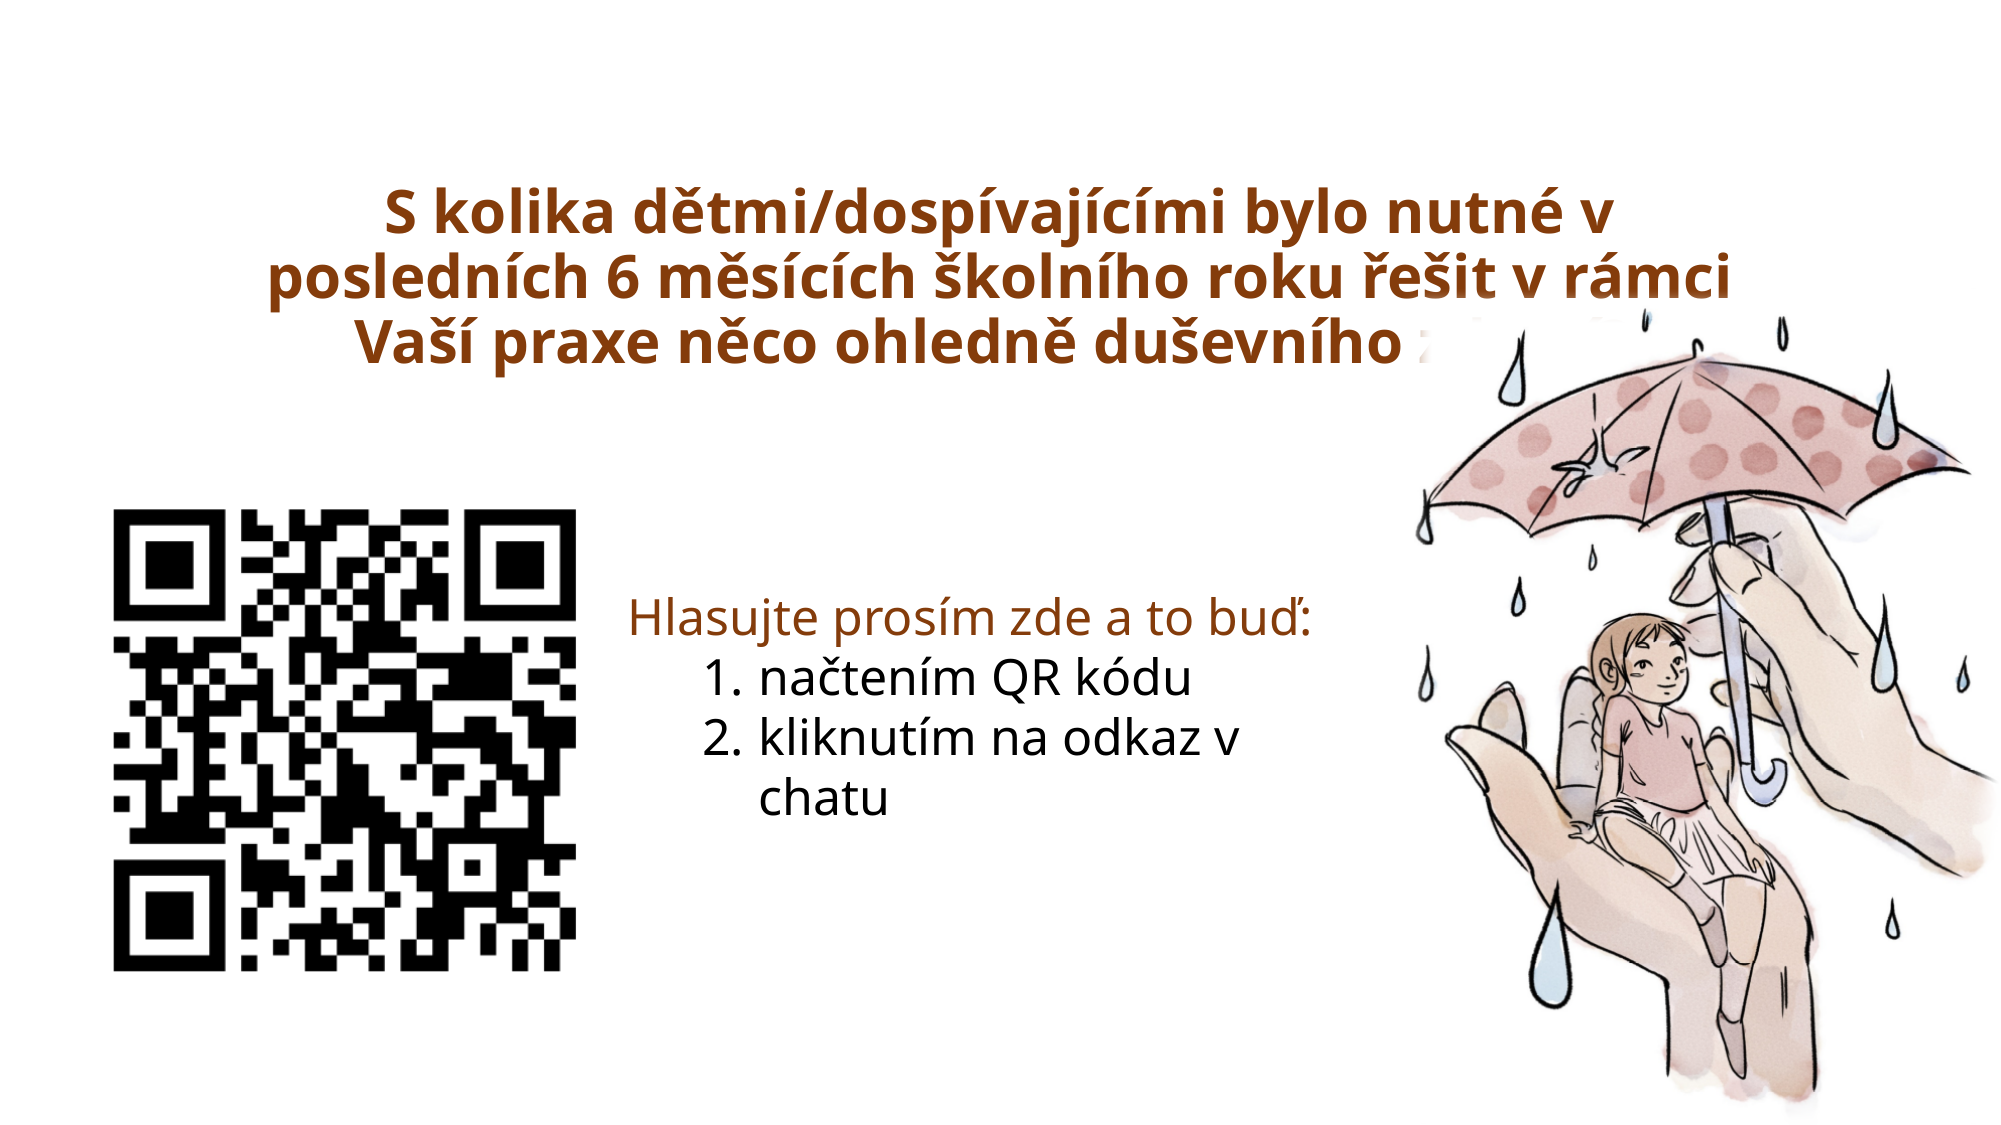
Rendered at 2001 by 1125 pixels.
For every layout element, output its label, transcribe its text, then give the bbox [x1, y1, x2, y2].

picture [1396, 287, 2000, 1125]
text_box Hlasujte prosím zde a to buď: načtením QR kódu kliknutím na odkaz v chatu [612, 577, 1374, 833]
title S kolika dětmi/dospívajícími bylo nutné v posledních 6 měsících školního roku řešit v rámci Vaší praxe něco ohledně duševního zdraví? [249, 112, 1750, 384]
picture [102, 500, 589, 982]
